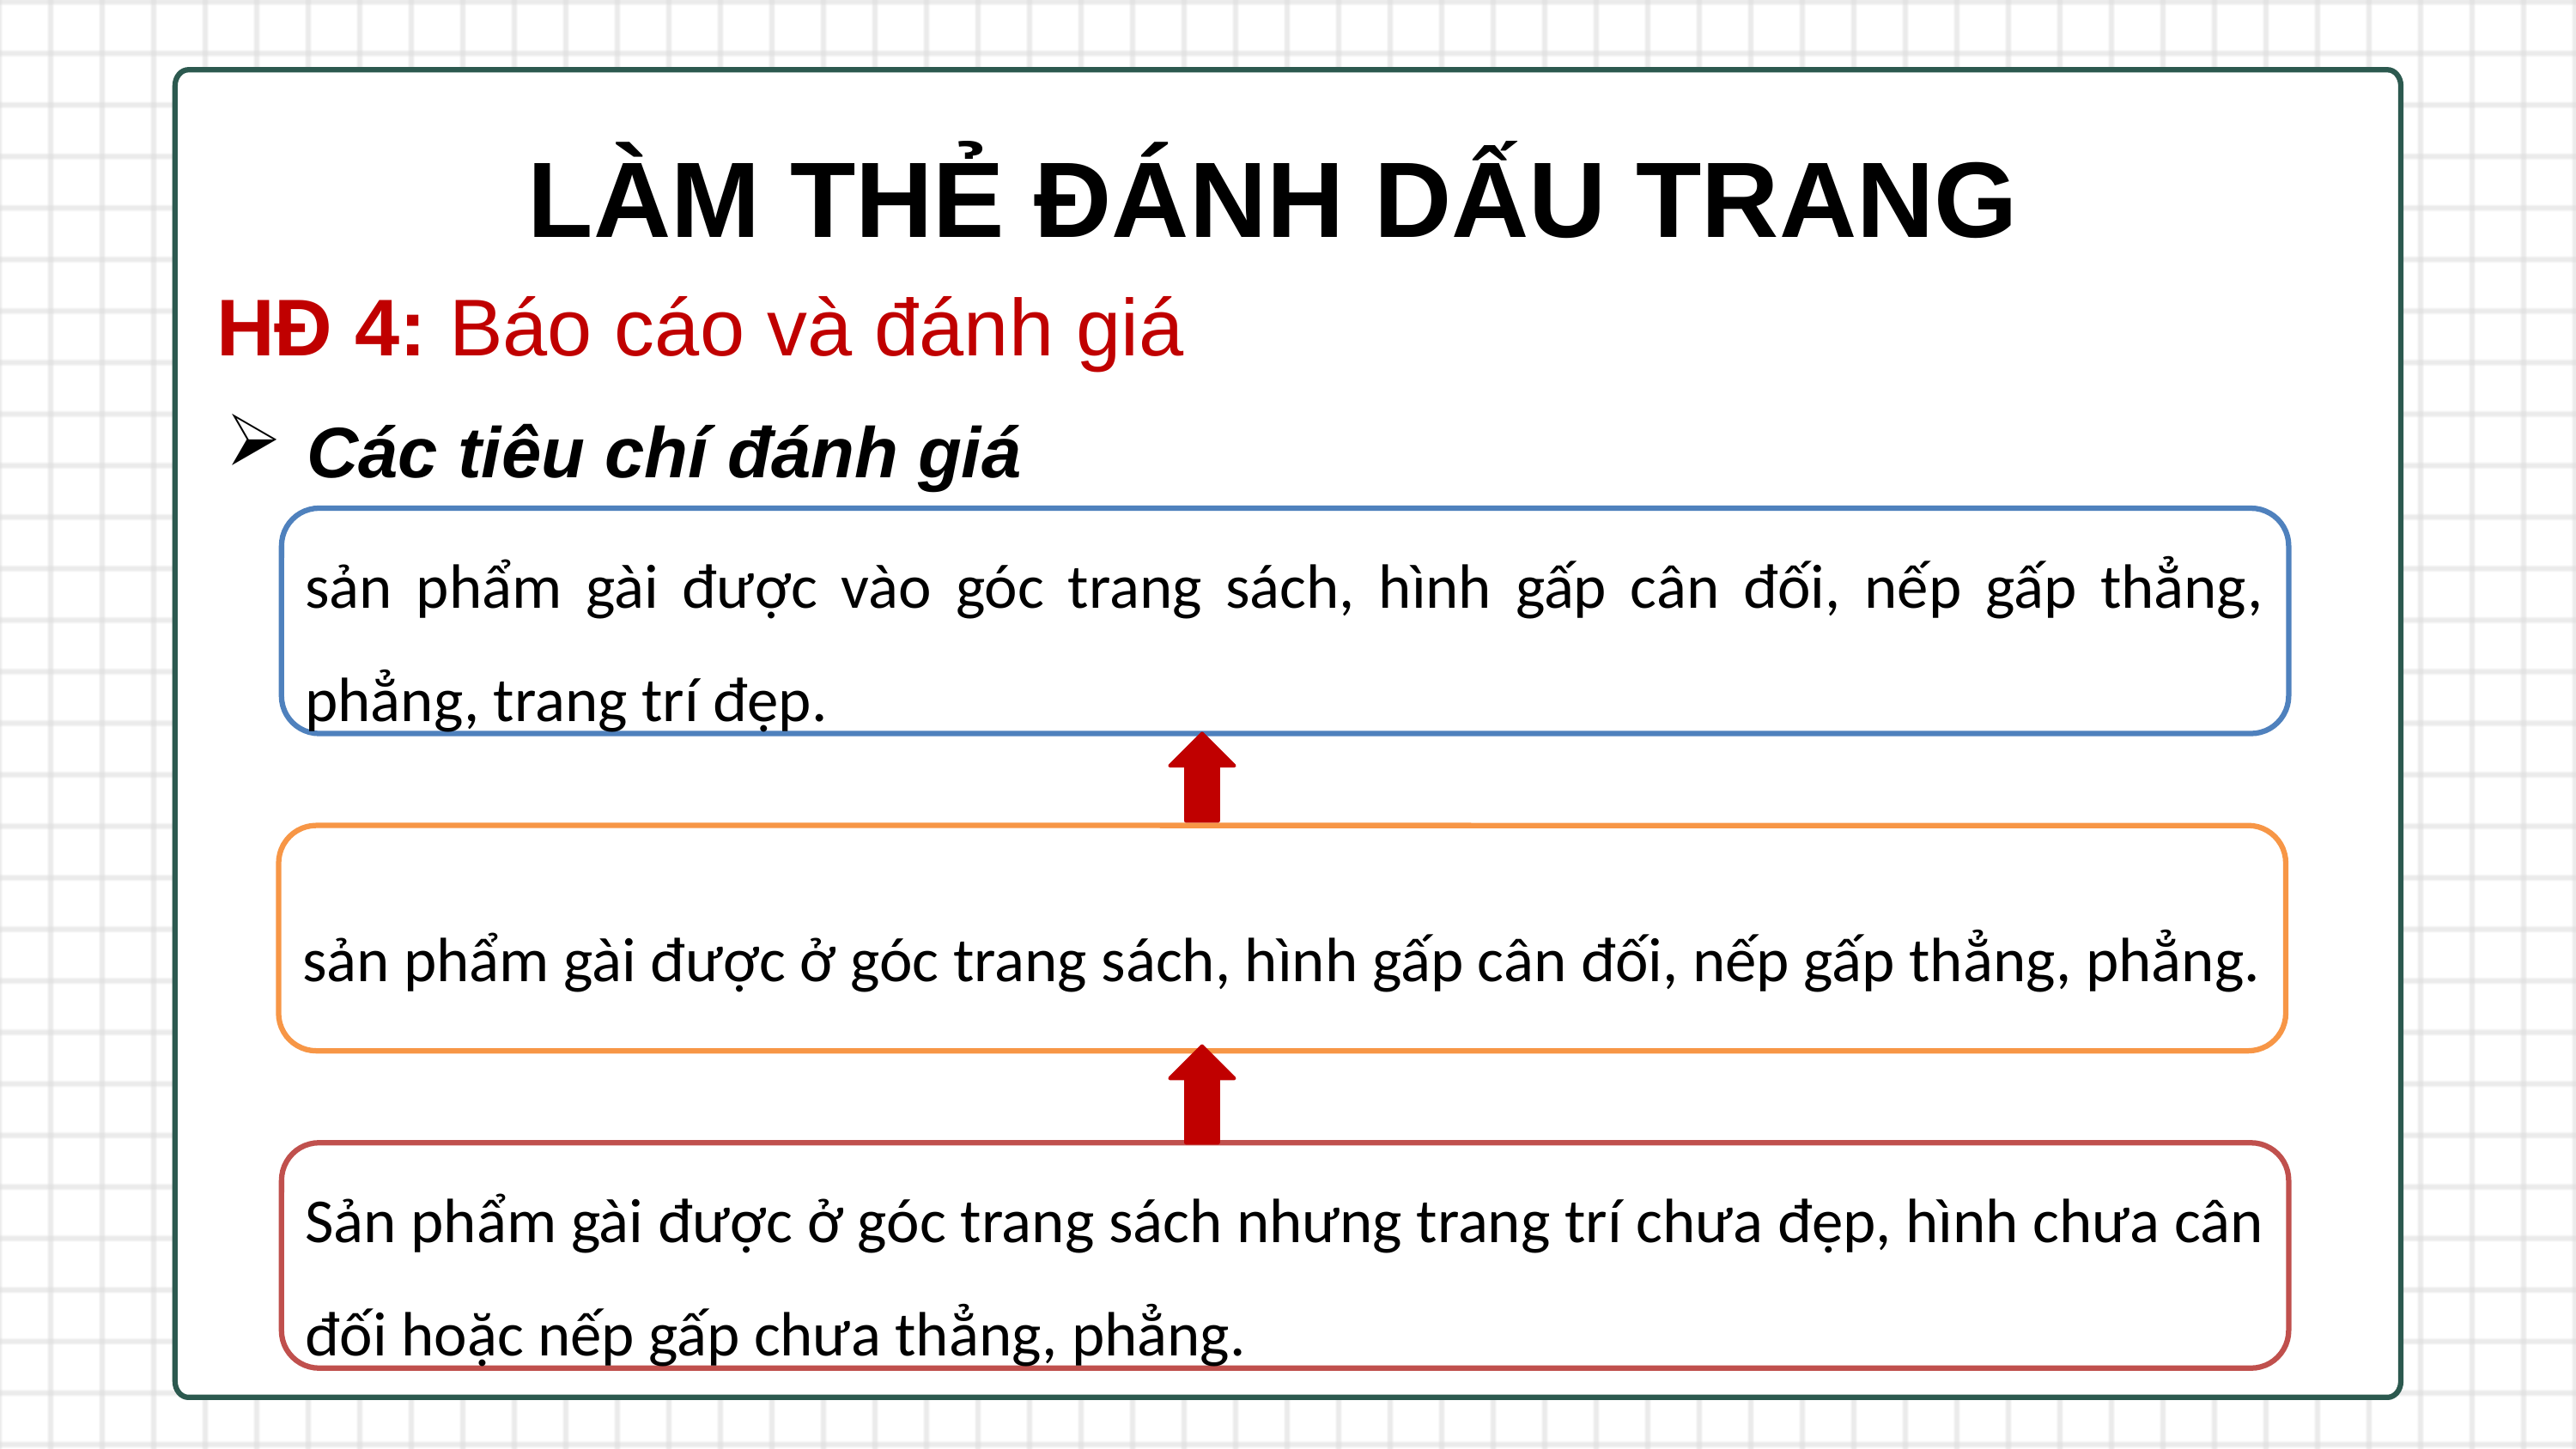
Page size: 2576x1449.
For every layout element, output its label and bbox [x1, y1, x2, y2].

picture [0, 0, 2576, 1449]
text_box [174, 69, 2402, 1398]
